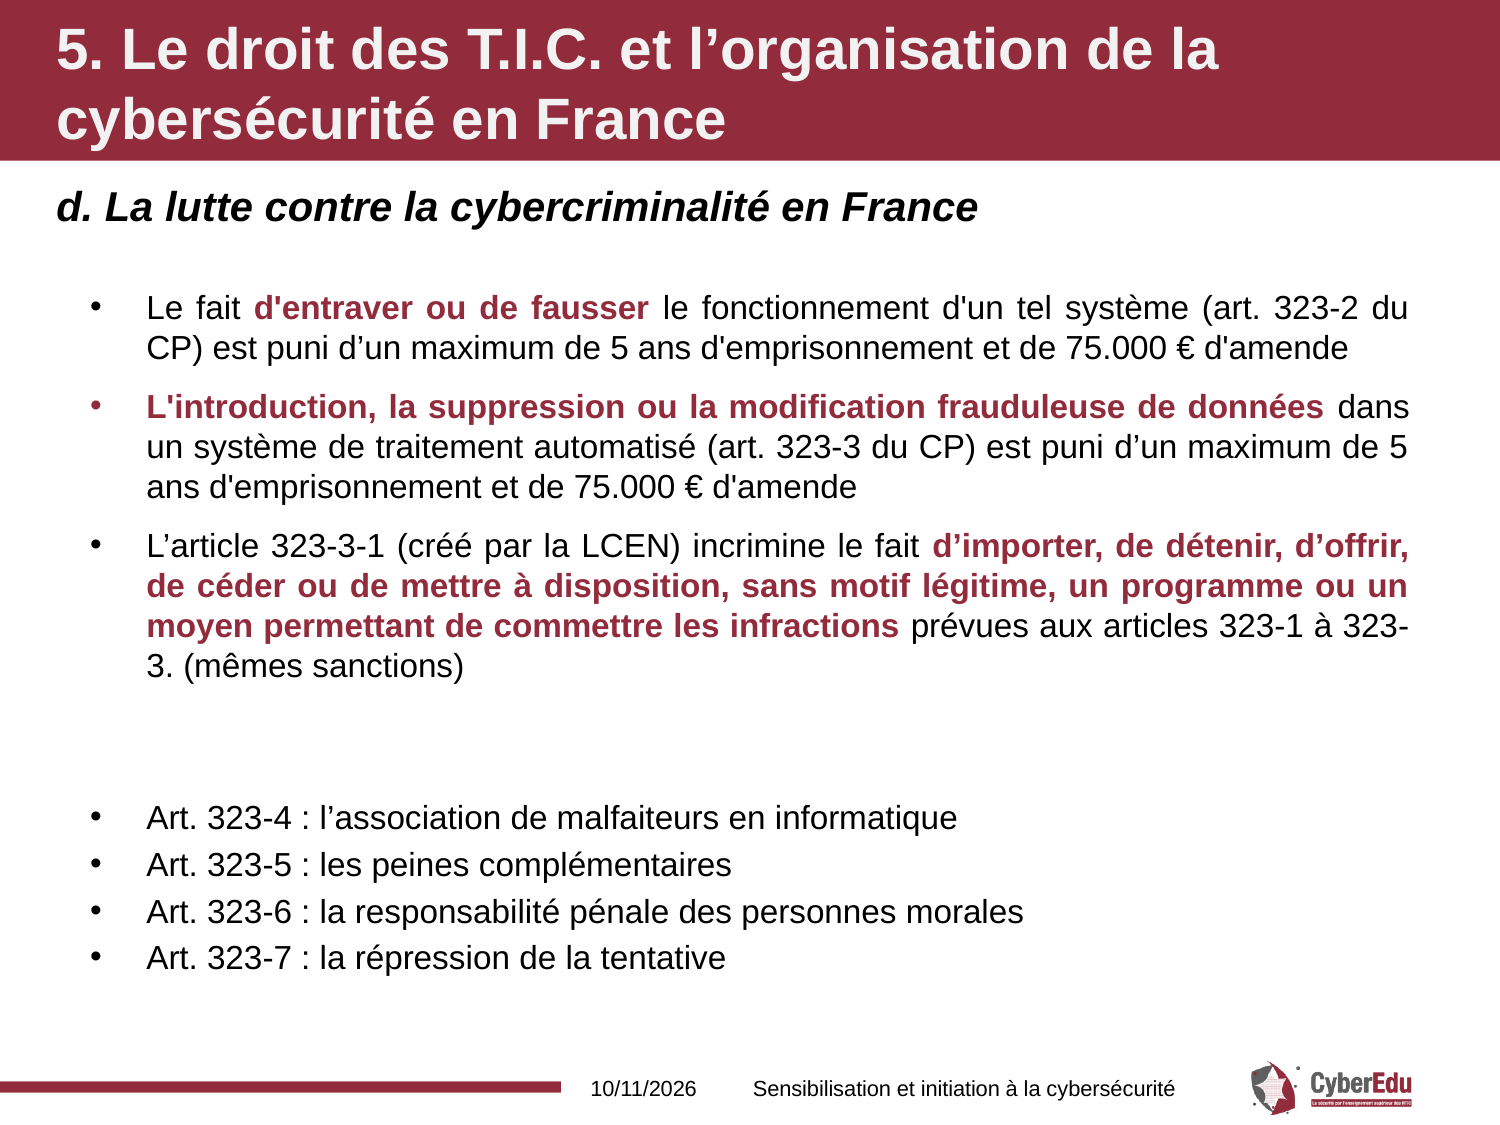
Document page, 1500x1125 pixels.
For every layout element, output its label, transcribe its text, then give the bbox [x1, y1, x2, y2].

list Le fait d'entraver ou de fausser le fonctionnement d'un tel système (art. 323-2 du CP) est puni d’un maximum de 5 ans d'emprisonnement et de 75.000 € d'amende L'introduction, la suppression ou la modification frauduleuse de données dans un système de traitement automatisé (art. 323-3 du CP) est puni d’un maximum de 5 ans d'emprisonnement et de 75.000 € d'amende L’article 323-3-1 (créé par la LCEN) incrimine le fait d’importer, de détenir, d’offrir, de céder ou de mettre à disposition, sans motif légitime, un programme ou un moyen permettant de commettre les infractions prévues aux articles 323-1 à 323-3. (mêmes sanctions) Art. 323-4 : l’association de malfaiteurs en informatique Art. 323-5 : les peines complémentaires Art. 323-6 : la responsabilité pénale des personnes morales Art. 323-7 : la répression de la tentative [75, 278, 1425, 1035]
list d. La lutte contre la cybercriminalité en France [41, 172, 1471, 268]
title 5. Le droit des T.I.C. et l’organisation de la cybersécurité en France [41, 1, 1471, 161]
footer Sensibilisation et initiation à la cybersécurité [738, 1057, 1236, 1118]
picture [1246, 1060, 1412, 1115]
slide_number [561, 1057, 727, 1118]
